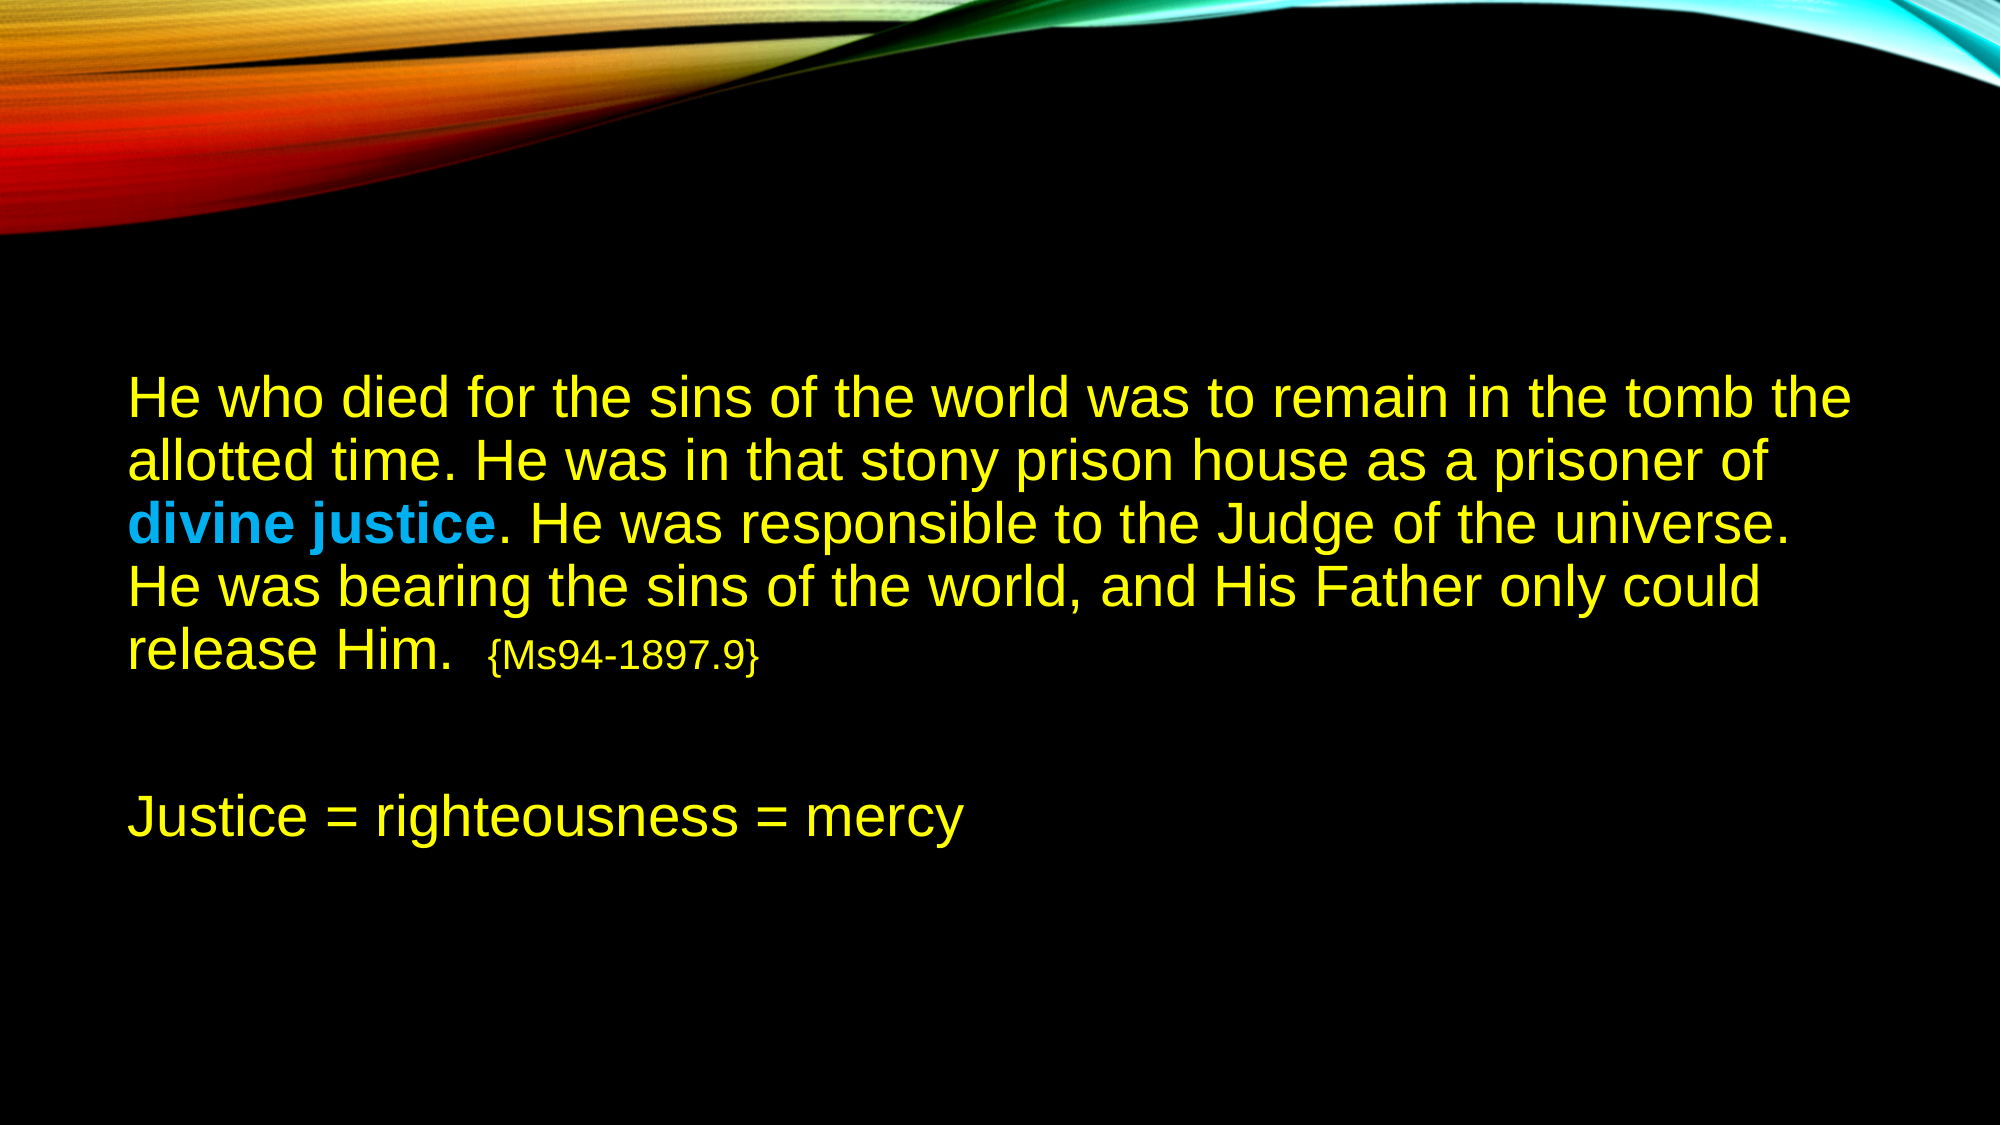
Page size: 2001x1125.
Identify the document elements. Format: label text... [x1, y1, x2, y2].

list He who died for the sins of the world was to remain in the tomb the allotted time. He was in that stony prison house as a prisoner of divine justice. He was responsible to the Judge of the universe. He was bearing the sins of the world, and His Father only could release Him. {Ms94-1897.9} Justice = righteousness = mercy [112, 360, 1888, 1021]
picture [0, 0, 2000, 237]
